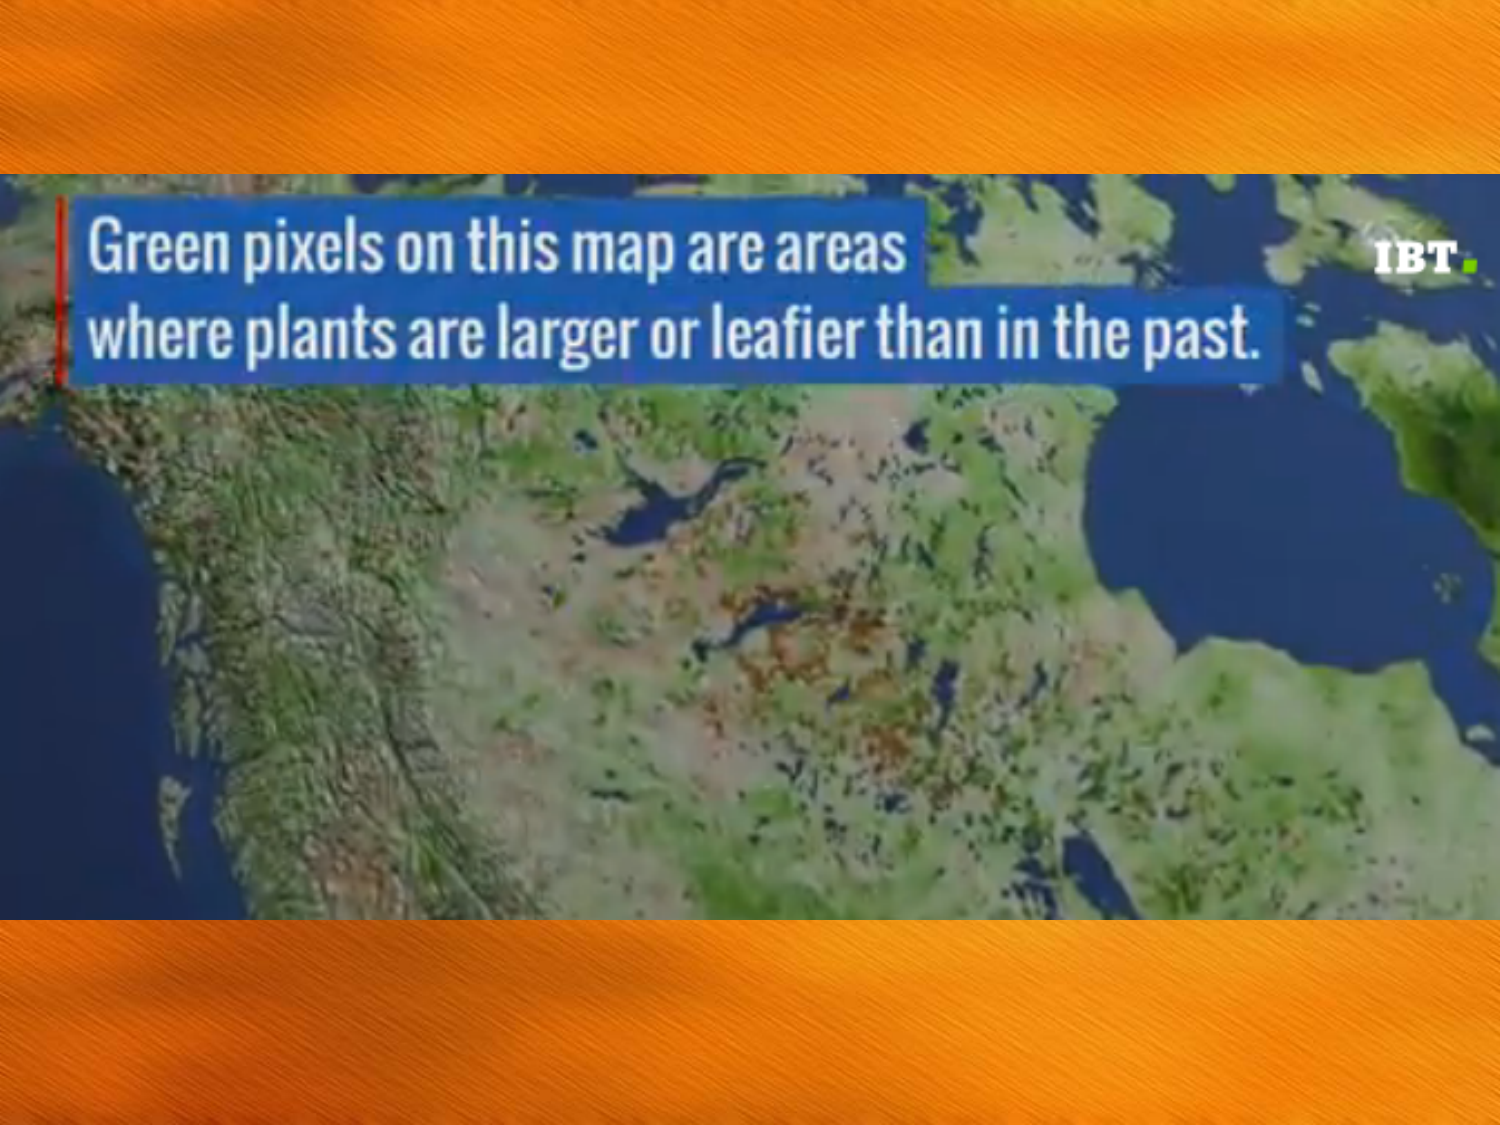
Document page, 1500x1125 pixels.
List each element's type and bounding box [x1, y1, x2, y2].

picture [0, 920, 1500, 1125]
picture [0, 0, 1500, 174]
list [0, 174, 1500, 920]
